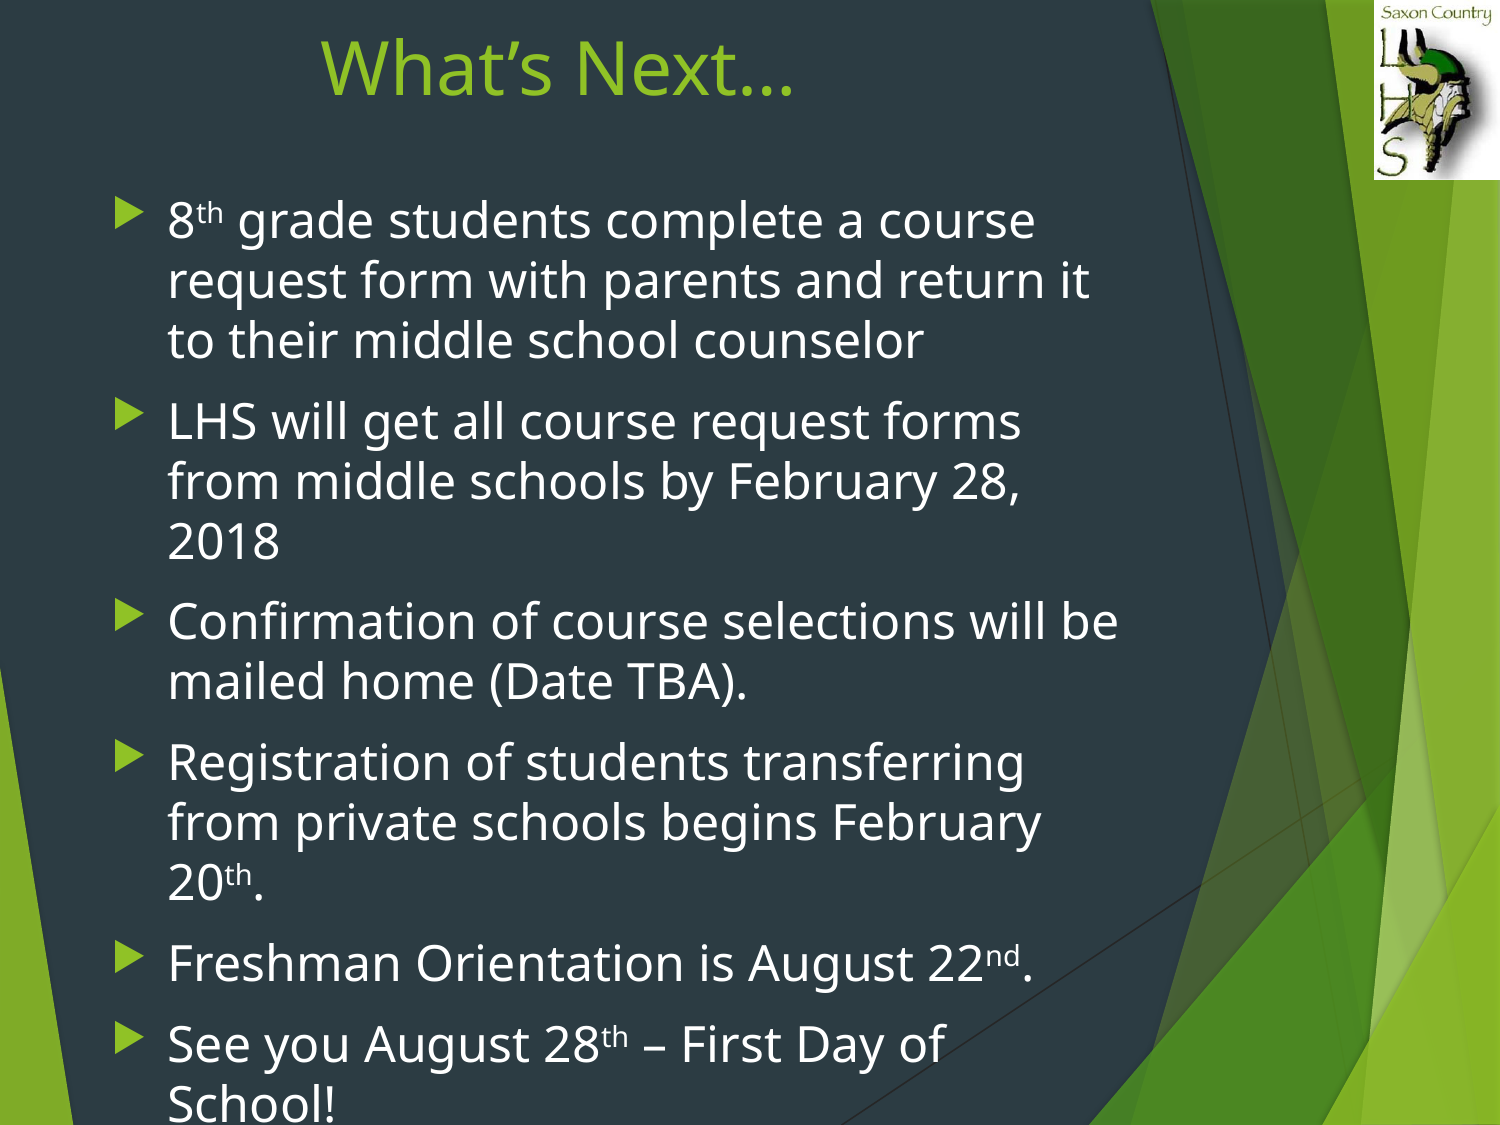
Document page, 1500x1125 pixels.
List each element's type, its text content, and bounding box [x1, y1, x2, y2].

list 8th grade students complete a course request form with parents and return it to their middle school counselor LHS will get all course request forms from middle schools by February 28, 2018 Confirmation of course selections will be mailed home (Date TBA). Registration of students transferring from private schools begins February 20th. Freshman Orientation is August 22nd. See you August 28th – First Day of School! [96, 99, 1138, 737]
title What’s Next… [99, 12, 1142, 150]
picture [1374, 0, 1500, 180]
